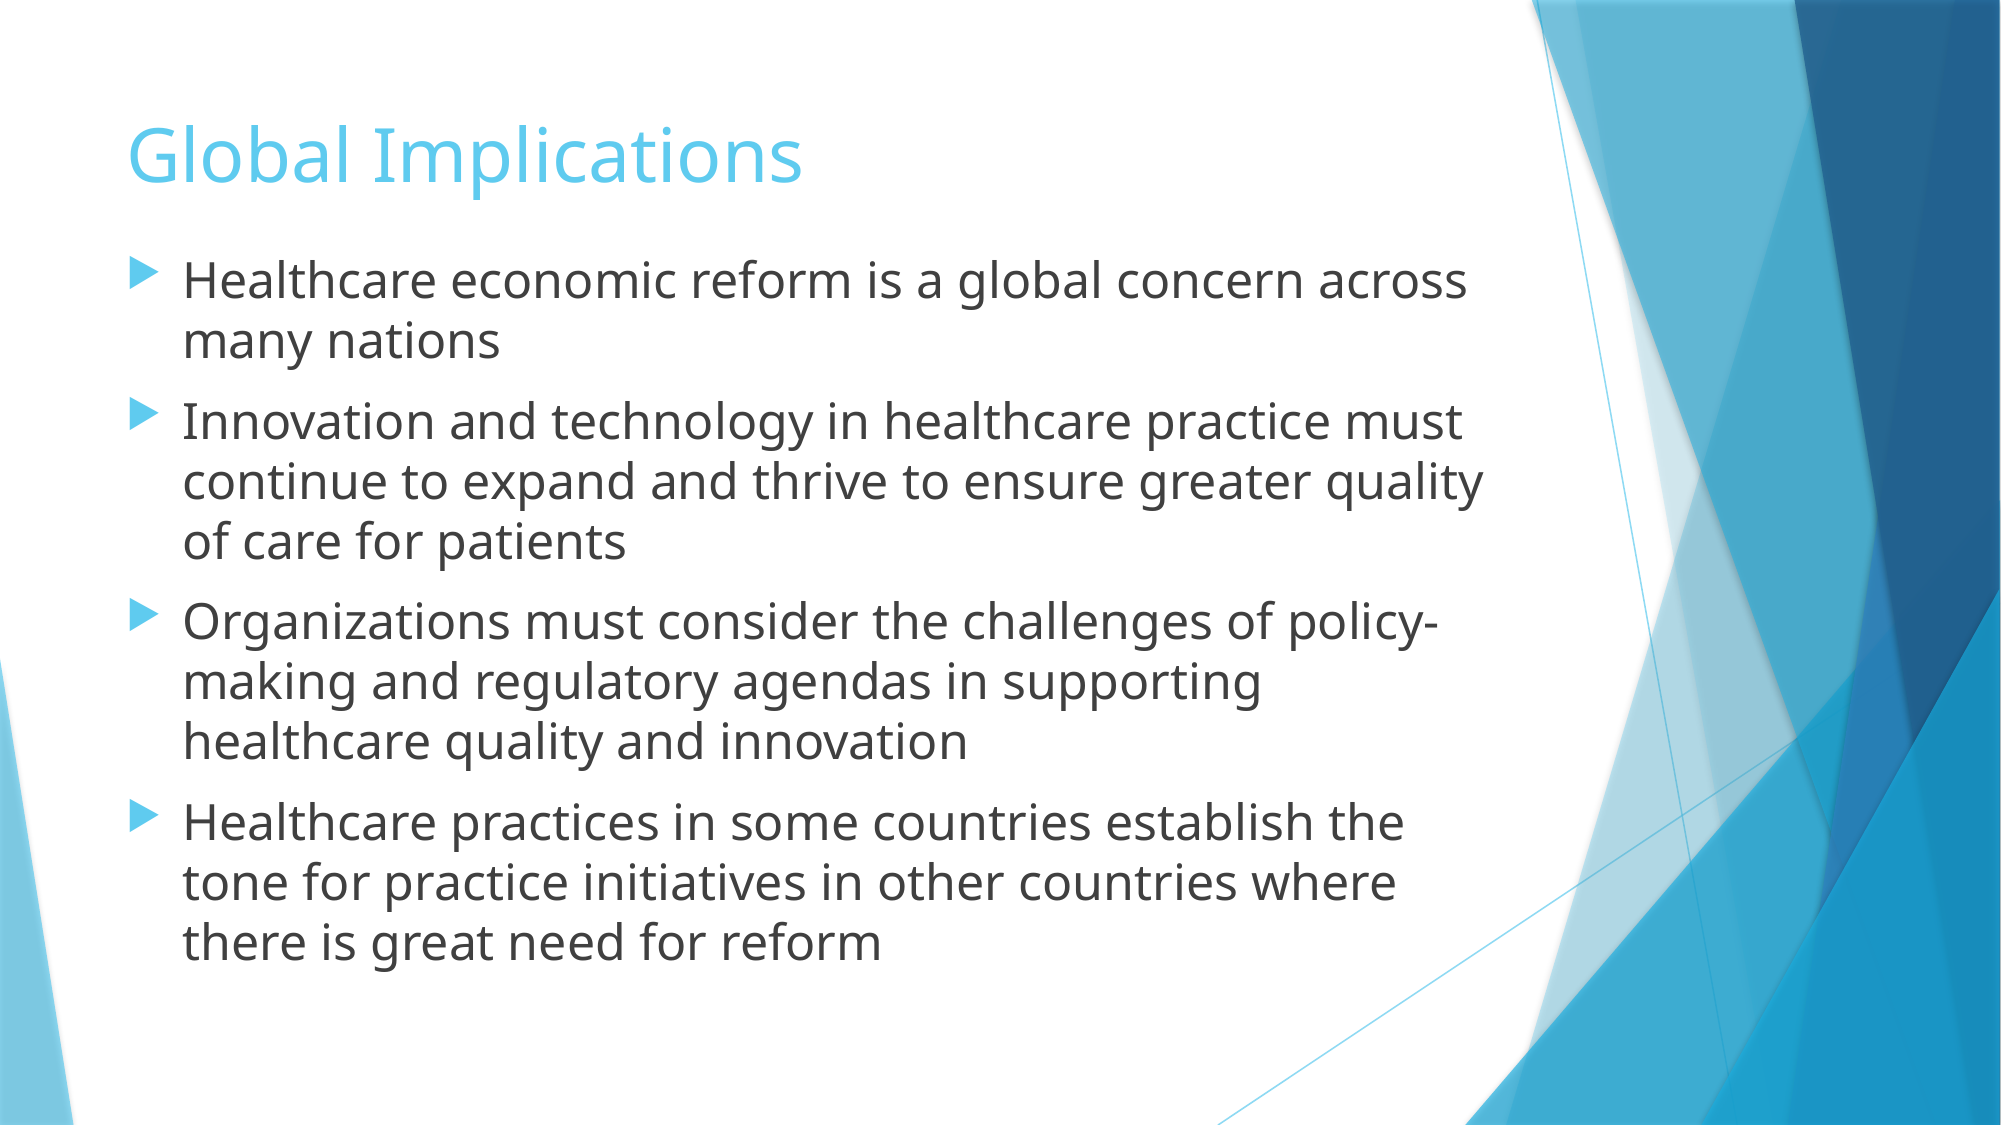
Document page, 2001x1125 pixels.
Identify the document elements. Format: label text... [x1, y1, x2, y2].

title Global Implications [111, 99, 1522, 240]
list Healthcare economic reform is a global concern across many nations Innovation and technology in healthcare practice must continue to expand and thrive to ensure greater quality of care for patients Organizations must consider the challenges of policy-making and regulatory agendas in supporting healthcare quality and innovation Healthcare practices in some countries establish the tone for practice initiatives in other countries where there is great need for reform [111, 240, 1522, 991]
